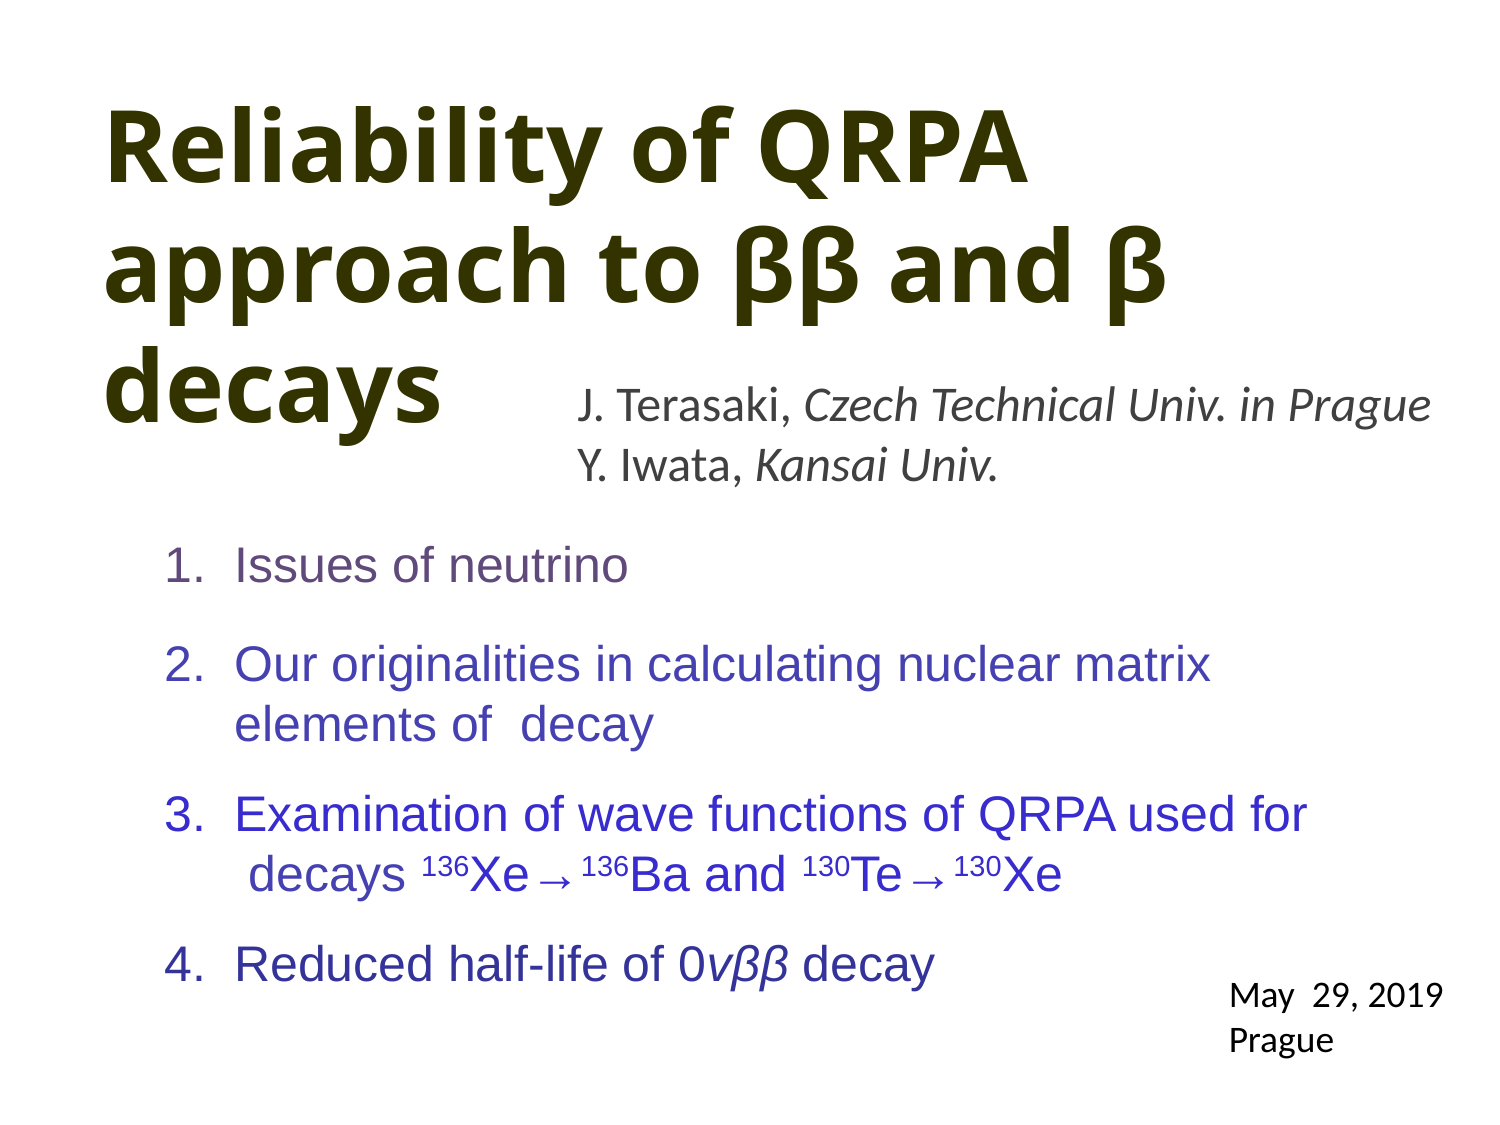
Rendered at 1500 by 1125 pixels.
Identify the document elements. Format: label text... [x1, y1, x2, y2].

text_box May 29, 2019 Prague [1214, 962, 1459, 1068]
text_box 1. Issues of neutrino [150, 524, 1400, 600]
text_box J. Terasaki, Czech Technical Univ. in Prague Y. Iwata, Kansai Univ. [562, 363, 1475, 499]
text_box Reliability of QRPA approach to ββ and β decays [87, 75, 1400, 450]
text_box 4. Reduced half-life of 0vββ decay [149, 924, 988, 999]
